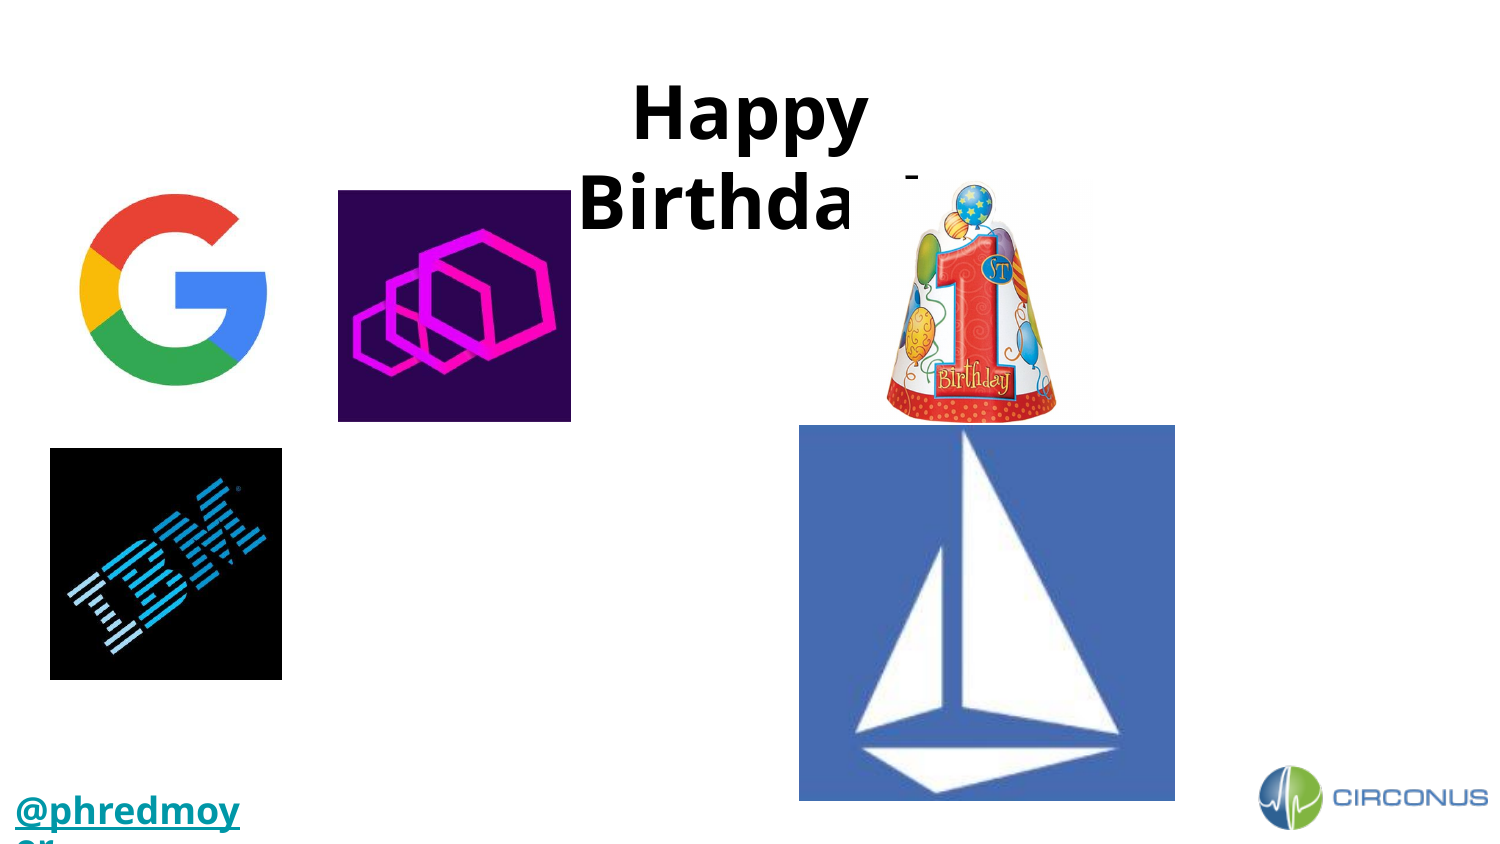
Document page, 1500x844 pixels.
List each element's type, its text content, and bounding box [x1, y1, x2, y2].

title Happy Birthday! [443, 49, 1057, 144]
picture [49, 168, 294, 412]
picture [49, 447, 282, 680]
text_box @phredmoyer [0, 784, 269, 841]
picture [338, 189, 571, 423]
picture [849, 179, 1094, 423]
picture [798, 425, 1175, 801]
picture [1255, 758, 1488, 830]
